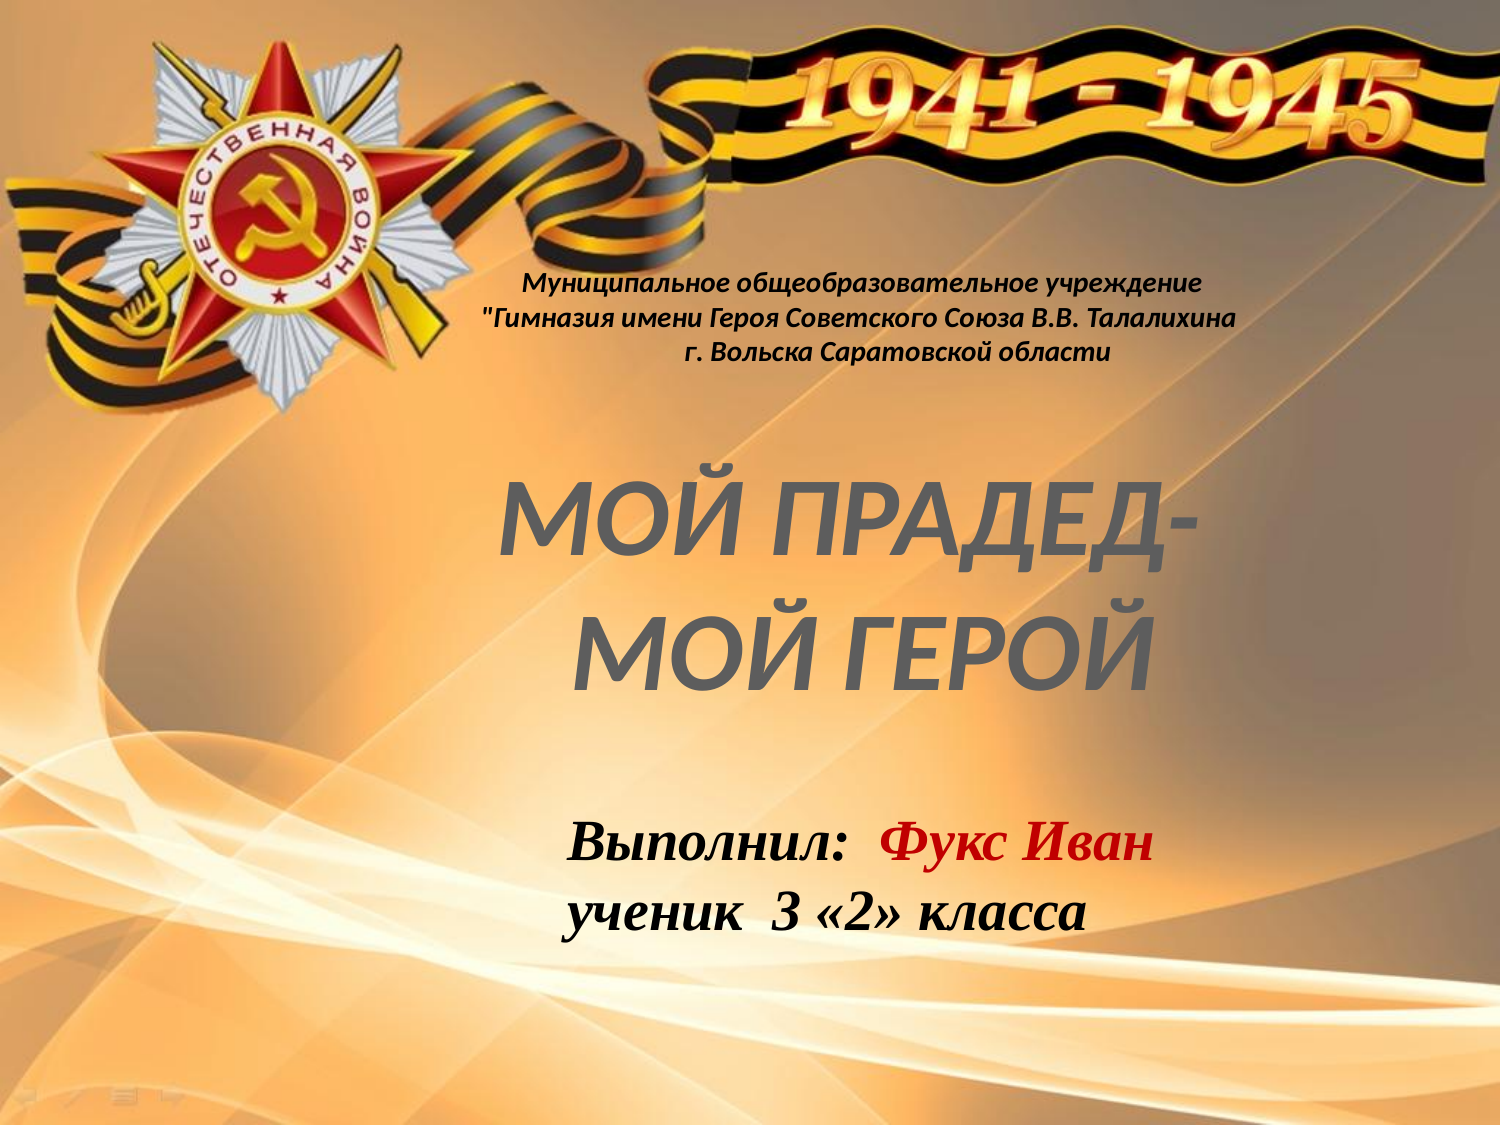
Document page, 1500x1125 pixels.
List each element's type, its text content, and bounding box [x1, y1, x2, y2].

text_box Муниципальное общеобразовательное учреждение "Гимназия имени Героя Советского Союза В.В. Талалихина г. Вольска Саратовской области МОЙ ПРАДЕД- МОЙ ГЕРОЙ [289, 291, 1437, 688]
picture [0, 0, 1500, 1125]
text_box Выполнил: Фукс Иван ученик 3 «2» класса [407, 724, 1365, 950]
